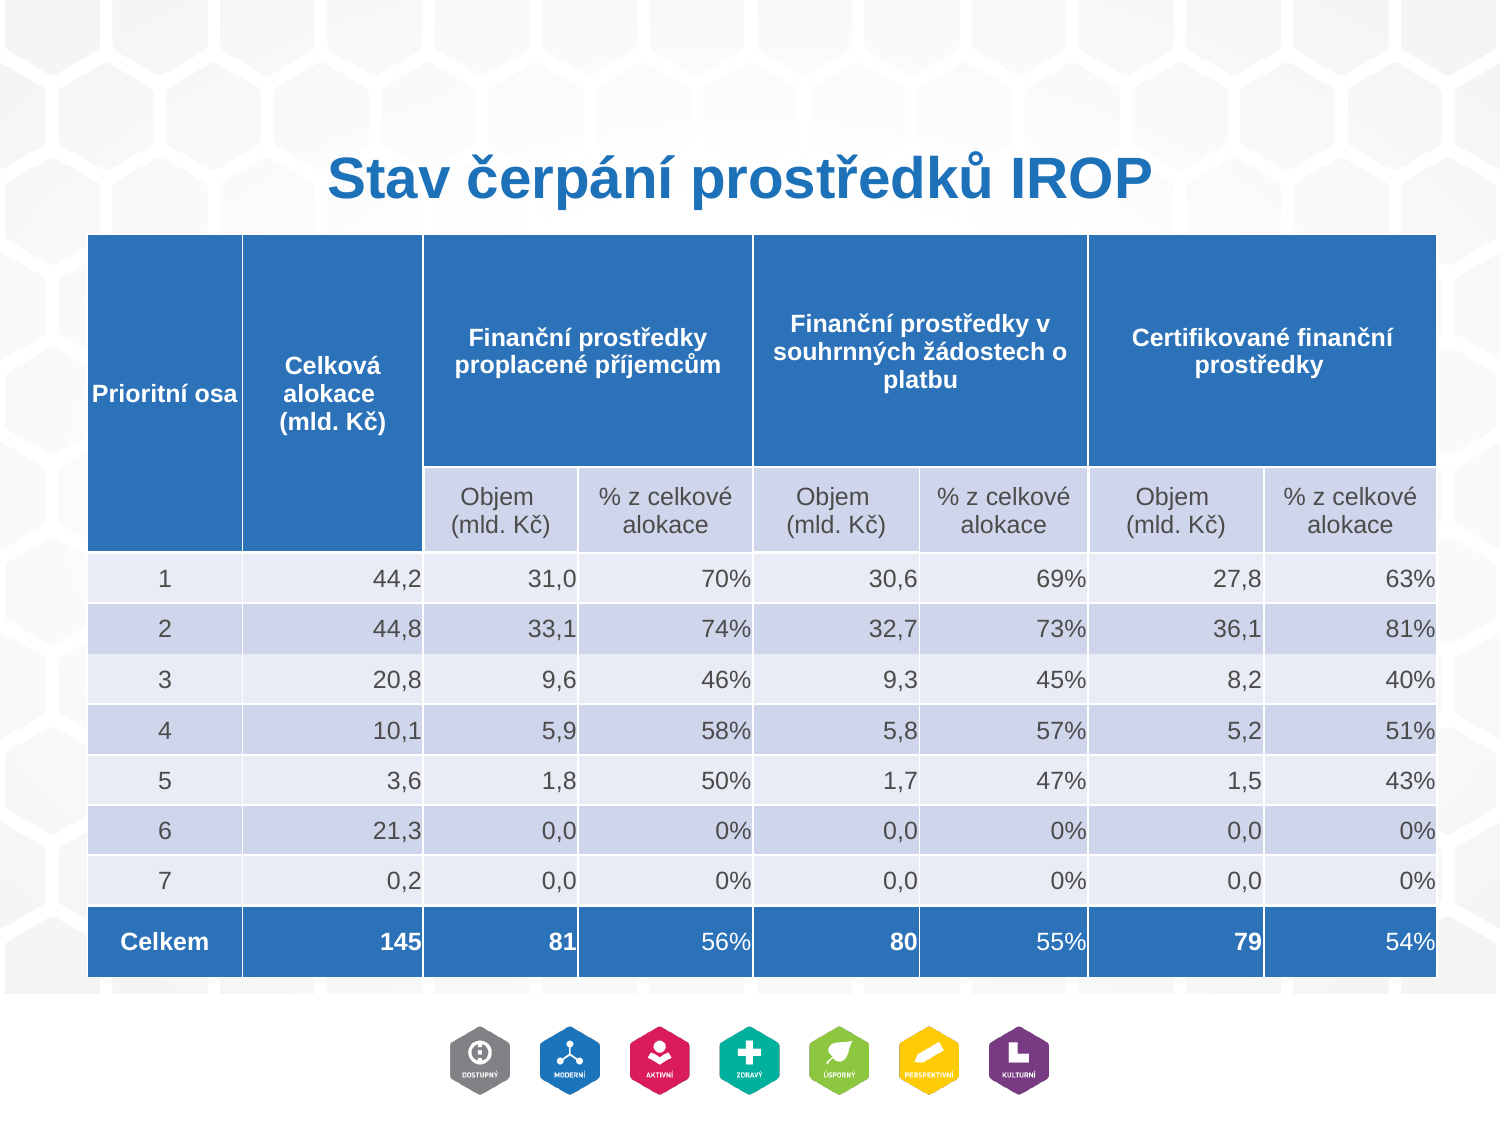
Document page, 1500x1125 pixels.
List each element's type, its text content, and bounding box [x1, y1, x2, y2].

table_cell 21,3 [243, 806, 422, 854]
table_cell 44,2 [243, 554, 422, 602]
table_cell 5 [88, 756, 242, 804]
table_cell 57% [920, 705, 1087, 754]
table_cell 32,7 [754, 604, 919, 654]
table_cell 54% [1265, 907, 1436, 977]
table_cell % z celkové alokace [920, 468, 1087, 552]
table_cell 8,2 [1089, 654, 1263, 703]
table_cell 45% [920, 654, 1087, 703]
table_cell 5,2 [1089, 705, 1263, 754]
table_cell Objem (mld. Kč) [425, 468, 577, 551]
table_cell 9,6 [424, 654, 577, 703]
table_cell 56% [579, 907, 752, 977]
table_cell 0% [920, 806, 1087, 854]
table_cell 80 [754, 907, 919, 977]
table_cell 145 [243, 907, 422, 977]
table_cell 73% [920, 604, 1087, 654]
table_cell 1 [88, 554, 242, 602]
table_cell 69% [920, 554, 1087, 602]
table_cell 3 [88, 654, 242, 703]
table_cell 33,1 [424, 604, 577, 654]
table_header Prioritní osa [88, 235, 242, 551]
table_cell 9,3 [754, 654, 919, 703]
table_cell 0,0 [754, 806, 919, 854]
table_header Celková alokace (mld. Kč) [243, 235, 422, 551]
table_cell 3,6 [243, 756, 422, 804]
table_cell 0% [579, 856, 752, 904]
table_cell Objem (mld. Kč) [1090, 468, 1263, 552]
table_cell % z celkové alokace [1265, 468, 1436, 552]
table_cell 0% [1265, 806, 1436, 854]
table_cell 0,0 [1089, 856, 1263, 904]
table_cell 10,1 [243, 705, 422, 754]
table_cell 0% [1265, 856, 1436, 904]
table_cell 63% [1265, 554, 1436, 602]
table_cell 47% [920, 756, 1087, 804]
table_cell 2 [88, 604, 242, 654]
table_cell 31,0 [424, 554, 577, 602]
table_cell 51% [1265, 705, 1436, 754]
table_header Finanční prostředky v souhrnných žádostech o platbu [754, 235, 1087, 466]
table_cell 55% [920, 907, 1087, 977]
title Stav čerpání prostředků IROP [103, 59, 1393, 233]
table_cell 81% [1265, 604, 1436, 654]
table_cell 36,1 [1089, 604, 1263, 654]
table_cell 20,8 [243, 654, 422, 703]
table_cell 0,0 [754, 856, 919, 904]
table_cell 44,8 [243, 604, 422, 654]
table_cell 40% [1265, 654, 1436, 703]
table_cell 27,8 [1089, 554, 1263, 602]
table_cell Objem (mld. Kč) [754, 468, 919, 551]
table_cell 0% [579, 806, 752, 854]
table_cell 30,6 [754, 554, 919, 602]
table_cell 7 [88, 856, 242, 904]
table_cell 5,9 [424, 705, 577, 754]
table_cell 1,5 [1089, 756, 1263, 804]
table_cell 0,2 [243, 856, 422, 904]
table_cell 0,0 [424, 806, 577, 854]
table_header Certifikované finanční prostředky [1089, 235, 1436, 466]
table_cell 70% [579, 554, 752, 602]
table_cell 58% [579, 705, 752, 754]
table_cell 81 [424, 907, 577, 977]
table_cell % z celkové alokace [579, 468, 752, 552]
table_cell 5,8 [754, 705, 919, 754]
table_cell 74% [579, 604, 752, 654]
table_cell Celkem [88, 907, 242, 977]
table_cell 46% [579, 654, 752, 703]
table_cell 43% [1265, 756, 1436, 804]
picture [0, 0, 1500, 1125]
table_cell 50% [579, 756, 752, 804]
table_cell 6 [88, 806, 242, 854]
table_cell 0% [920, 856, 1087, 904]
table_cell 4 [88, 705, 242, 754]
table_cell 0,0 [424, 856, 577, 904]
table_cell 0,0 [1089, 806, 1263, 854]
table_cell 1,7 [754, 756, 919, 804]
table_cell 79 [1089, 907, 1263, 977]
table_cell 1,8 [424, 756, 577, 804]
table_header Finanční prostředky proplacené příjemcům [424, 235, 752, 466]
